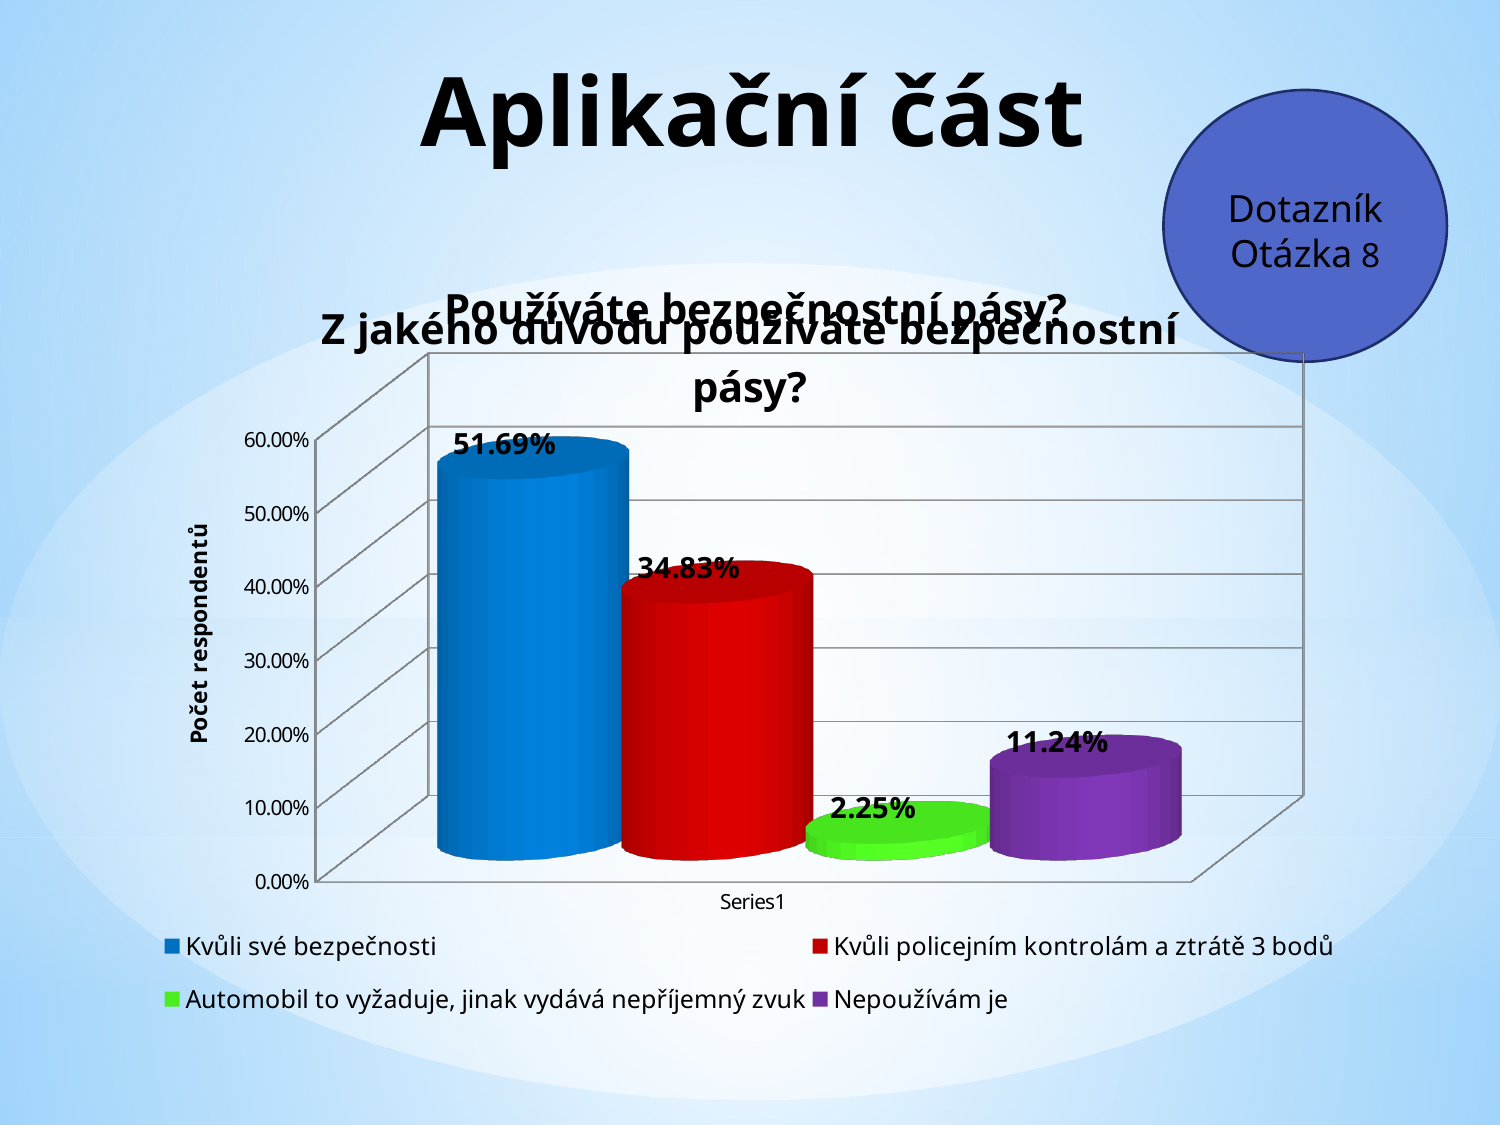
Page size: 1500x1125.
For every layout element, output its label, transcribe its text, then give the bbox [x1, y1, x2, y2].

text_box Dotazník Otázka 8 [1210, 177, 1400, 283]
text_box [1162, 88, 1449, 342]
title Aplikační část [218, 42, 1287, 231]
chart [135, 243, 1377, 1036]
